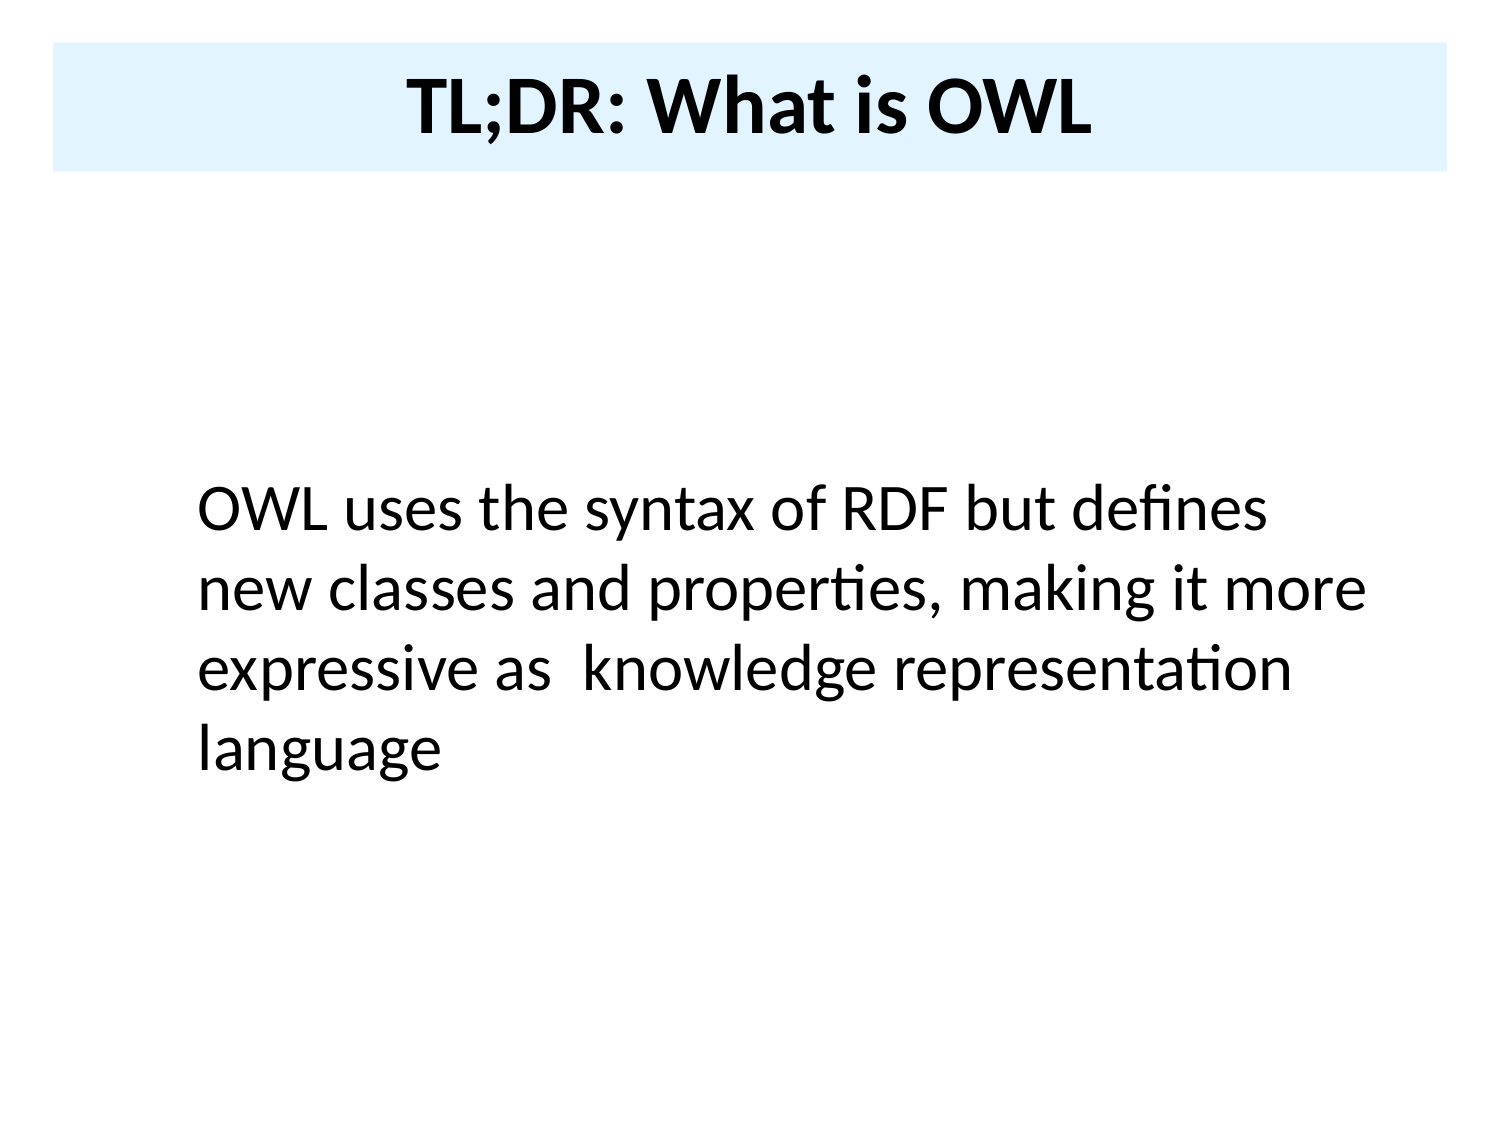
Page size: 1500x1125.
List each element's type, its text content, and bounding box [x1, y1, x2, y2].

title TL;DR: What is OWL [53, 42, 1447, 172]
list OWL uses the syntax of RDF but defines new classes and properties, making it more expressive as knowledge representation language [183, 456, 1388, 858]
